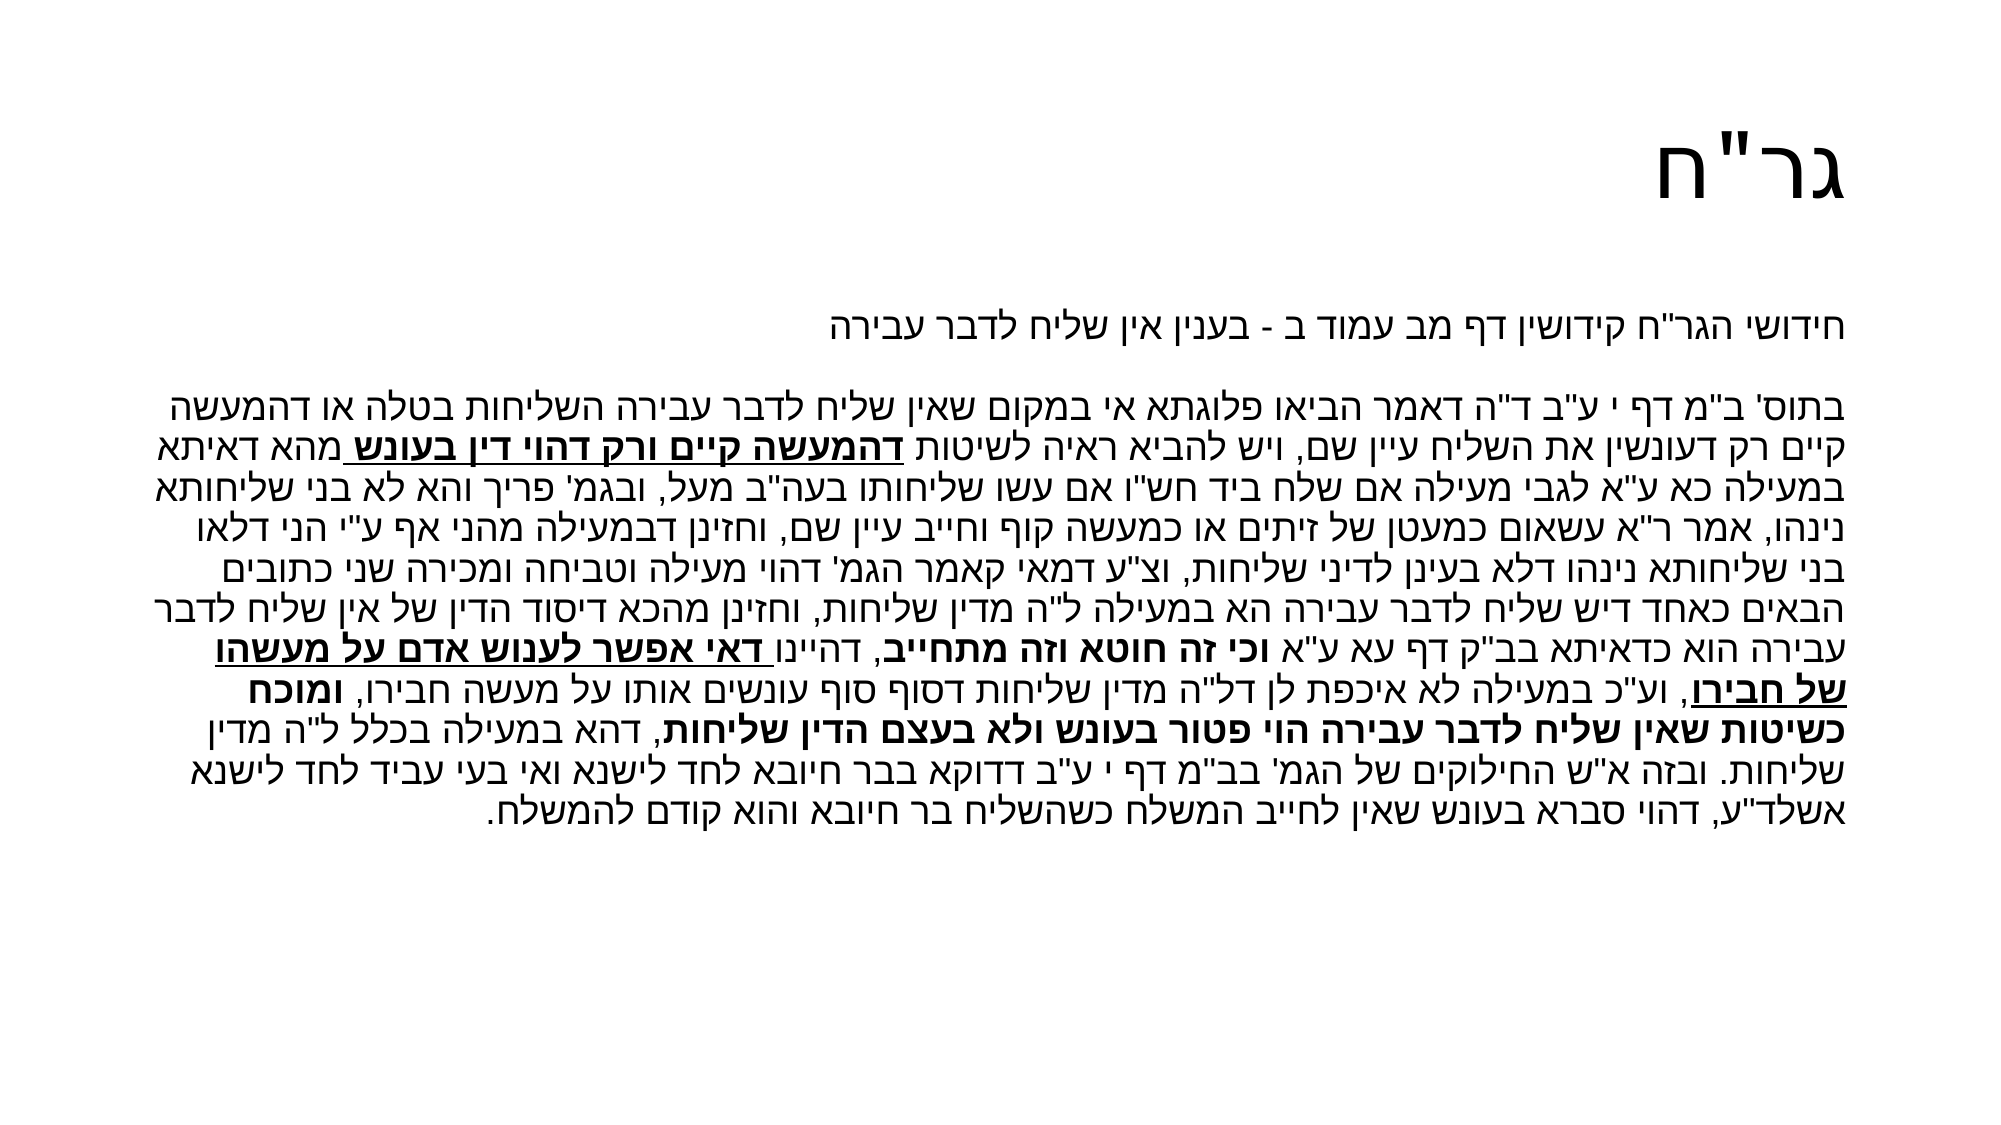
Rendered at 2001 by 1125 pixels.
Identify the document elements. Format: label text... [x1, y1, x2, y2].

title גר"ח [137, 59, 1863, 278]
list חידושי הגר"ח קידושין דף מב עמוד ב - בענין אין שליח לדבר עבירה בתוס' ב"מ דף י ע"ב ד"ה דאמר הביאו פלוגתא אי במקום שאין שליח לדבר עבירה השליחות בטלה או דהמעשה קיים רק דעונשין את השליח עיין שם, ויש להביא ראיה לשיטות דהמעשה קיים ורק דהוי דין בעונש מהא דאיתא במעילה כא ע"א לגבי מעילה אם שלח ביד חש"ו אם עשו שליחותו בעה"ב מעל, ובגמ' פריך והא לא בני שליחותא נינהו, אמר ר"א עשאום כמעטן של זיתים או כמעשה קוף וחייב עיין שם, וחזינן דבמעילה מהני אף ע"י הני דלאו בני שליחותא נינהו דלא בעינן לדיני שליחות, וצ"ע דמאי קאמר הגמ' דהוי מעילה וטביחה ומכירה שני כתובים הבאים כאחד דיש שליח לדבר עבירה הא במעילה ל"ה מדין שליחות, וחזינן מהכא דיסוד הדין של אין שליח לדבר עבירה הוא כדאיתא בב"ק דף עא ע"א וכי זה חוטא וזה מתחייב, דהיינו דאי אפשר לענוש אדם על מעשהו של חבירו, וע"כ במעילה לא איכפת לן דל"ה מדין שליחות דסוף סוף עונשים אותו על מעשה חבירו, ומוכח כשיטות שאין שליח לדבר עבירה הוי פטור בעונש ולא בעצם הדין שליחות, דהא במעילה בכלל ל"ה מדין שליחות. ובזה א"ש החילוקים של הגמ' בב"מ דף י ע"ב דדוקא בבר חיובא לחד לישנא ואי בעי עביד לחד לישנא אשלד"ע, דהוי סברא בעונש שאין לחייב המשלח כשהשליח בר חיובא והוא קודם להמשלח. [137, 299, 1863, 1014]
